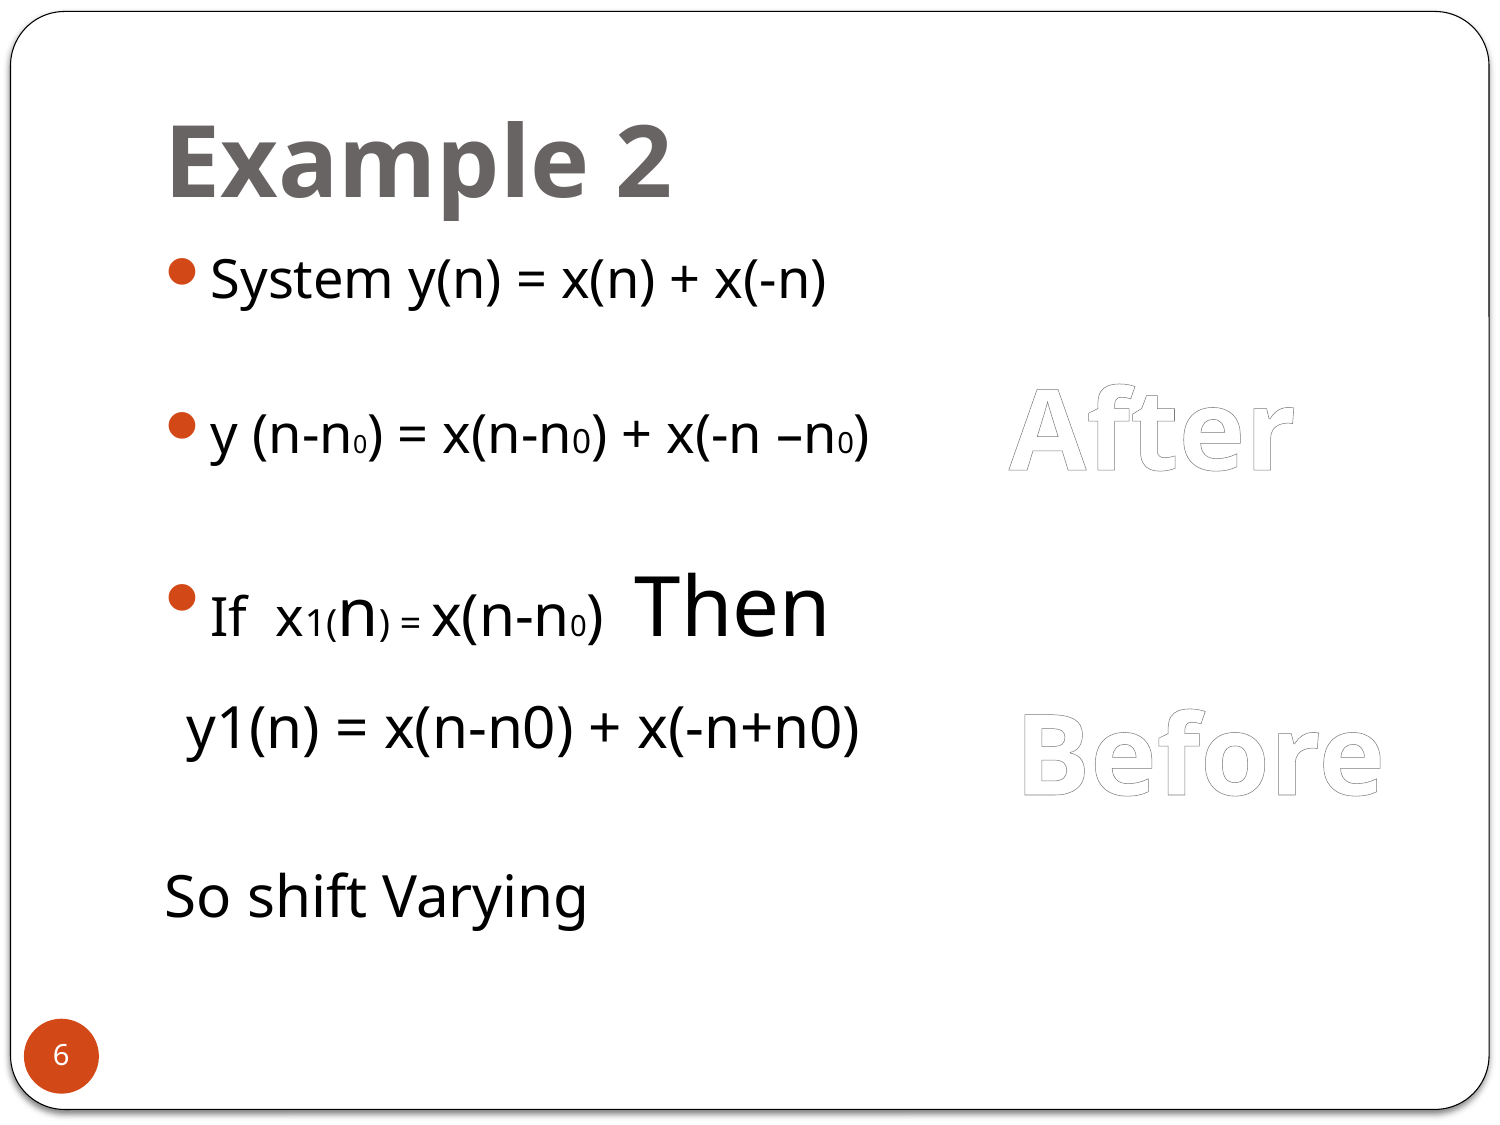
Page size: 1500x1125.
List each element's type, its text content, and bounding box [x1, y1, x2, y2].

text_box After [993, 349, 1312, 500]
text_box Before [999, 674, 1401, 825]
title Example 2 [150, 45, 1425, 233]
list System y(n) = x(n) + x(-n) y (n-n0) = x(n-n0) + x(-n –n0) If x1(n) = x(n-n0) Then y1(n) = x(n-n0) + x(-n+n0) So shift Varying [150, 237, 1425, 988]
slide_number 6 [23, 1018, 99, 1094]
